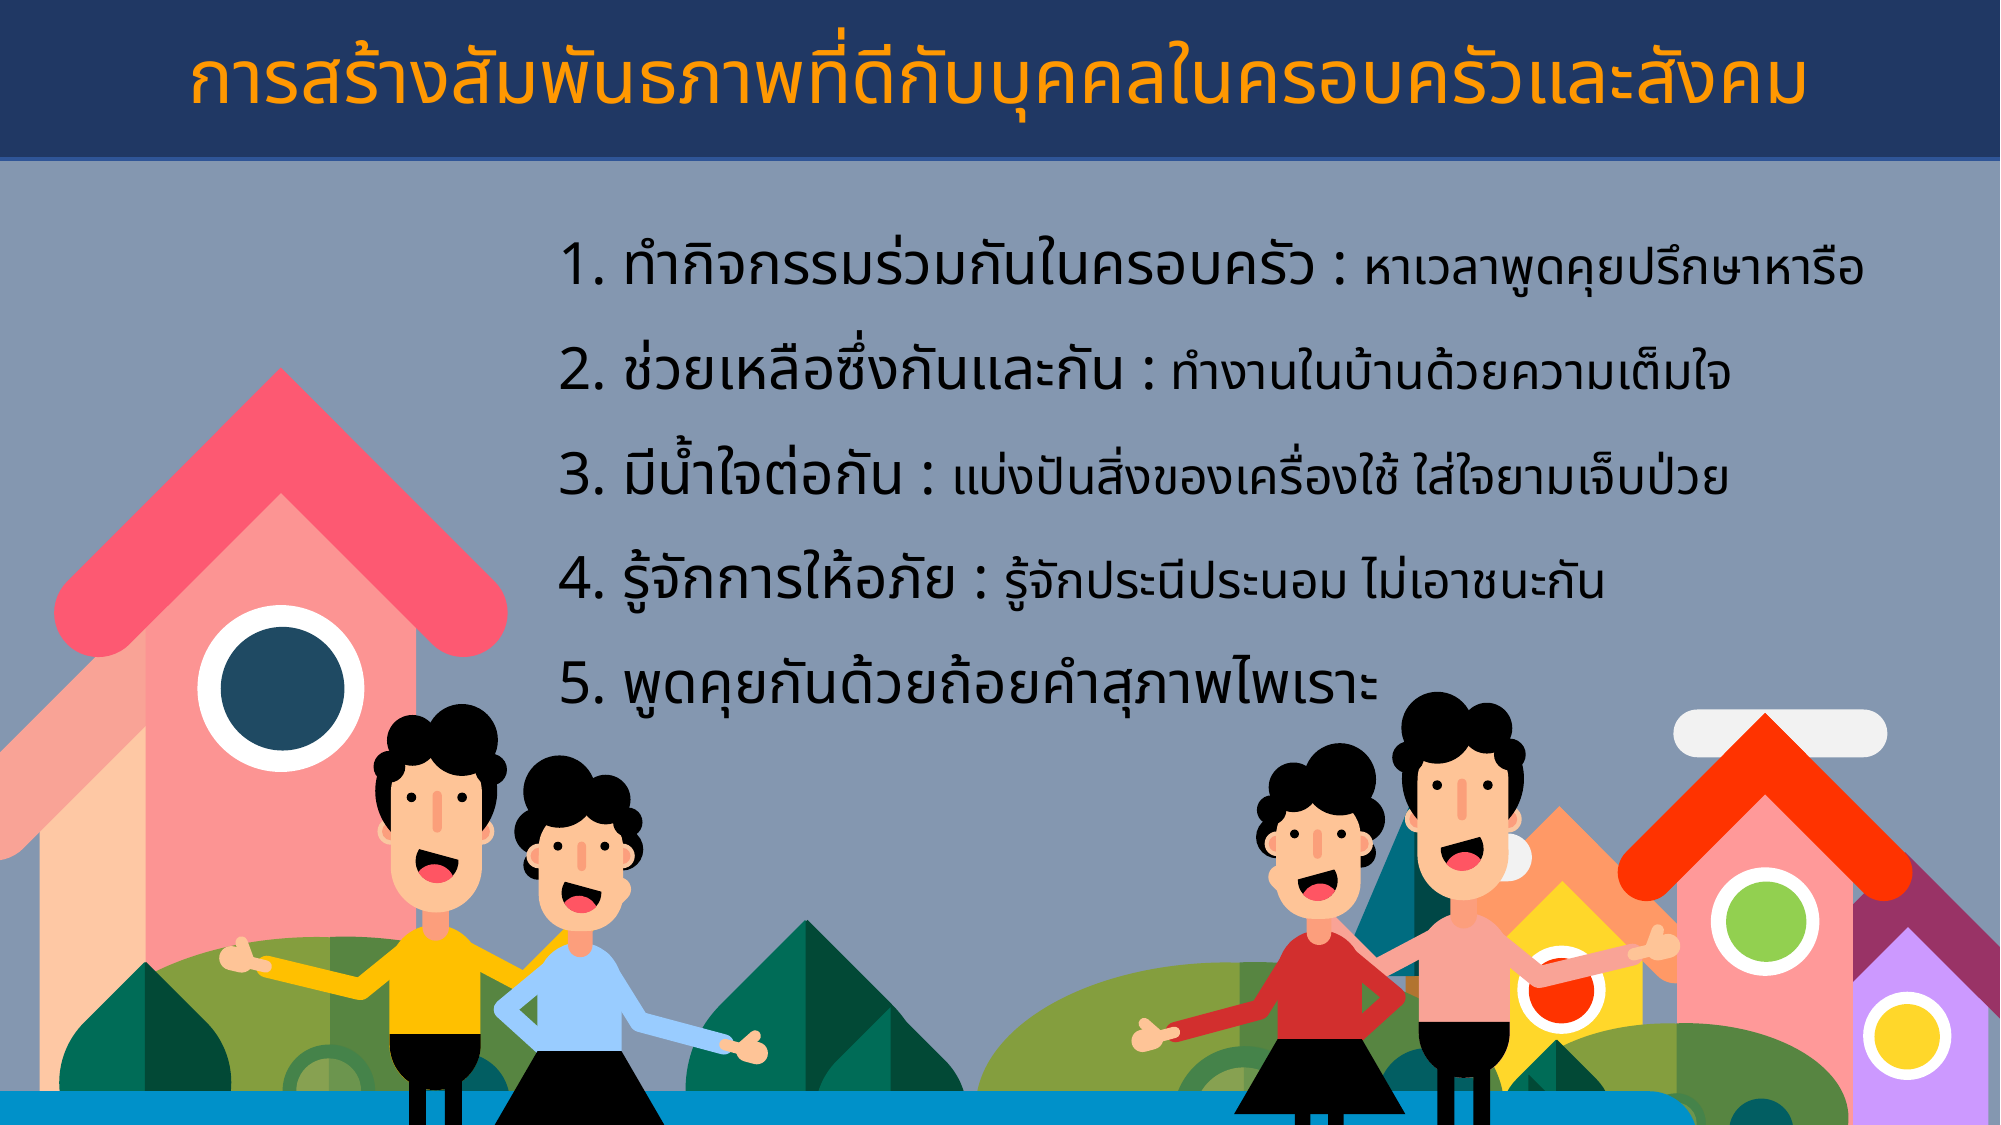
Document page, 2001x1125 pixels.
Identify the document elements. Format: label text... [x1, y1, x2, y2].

text_box 1. ทำกิจกรรมร่วมกันในครอบครัว : หาเวลาพูดคุยปรึกษาหารือ 2. ช่วยเหลือซึ่งกันและกัน : ทำงานในบ้านด้วยความเต็มใจ 3. มีน้ำใจต่อกัน : แบ่งปันสิ่งของเครื่องใช้ ใส่ใจยามเจ็บป่วย 4. รู้จักการให้อภัย : รู้จักประนีประนอม ไม่เอาชนะกัน 5. พูดคุยกันด้วยถ้อยคำสุภาพไพเราะ [543, 183, 2000, 723]
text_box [218, 704, 750, 1125]
text_box การสร้างสัมพันธภาพที่ดีกับบุคคลในครอบครัวและสังคม [0, 0, 2000, 160]
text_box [0, 439, 1698, 1125]
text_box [1698, 709, 1888, 1125]
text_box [1149, 691, 1681, 1125]
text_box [1888, 838, 1989, 1125]
